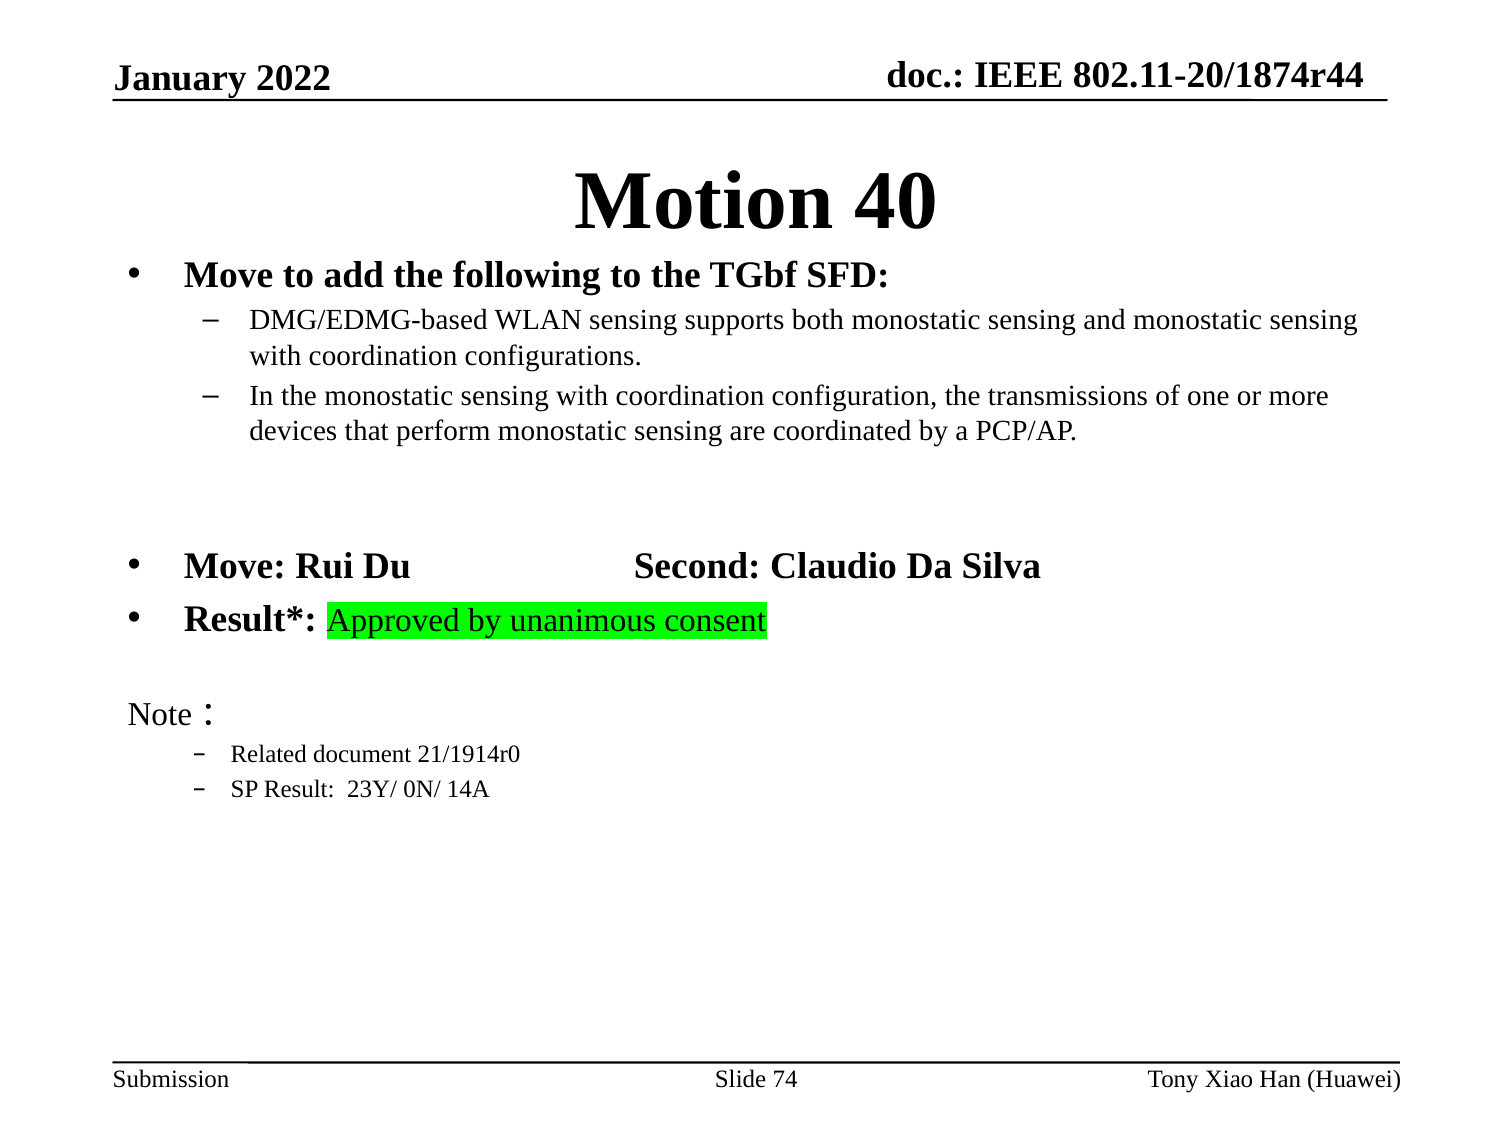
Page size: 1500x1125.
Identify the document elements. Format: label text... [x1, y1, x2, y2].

text_box Move to add the following to the TGbf SFD: DMG/EDMG-based WLAN sensing supports both monostatic sensing and monostatic sensing with coordination configurations. In the monostatic sensing with coordination configuration, the transmissions of one or more devices that perform monostatic sensing are coordinated by a PCP/AP. Move: Rui Du Second: Claudio Da Silva Result*: Approved by unanimous consent Note： Related document 21/1914r0 SP Result: 23Y/ 0N/ 14A [112, 212, 1388, 900]
slide_number Slide 74 [712, 1061, 800, 1093]
footer Tony Xiao Han (Huawei) [999, 1061, 1402, 1093]
text_box Motion 40 [118, 137, 1394, 275]
